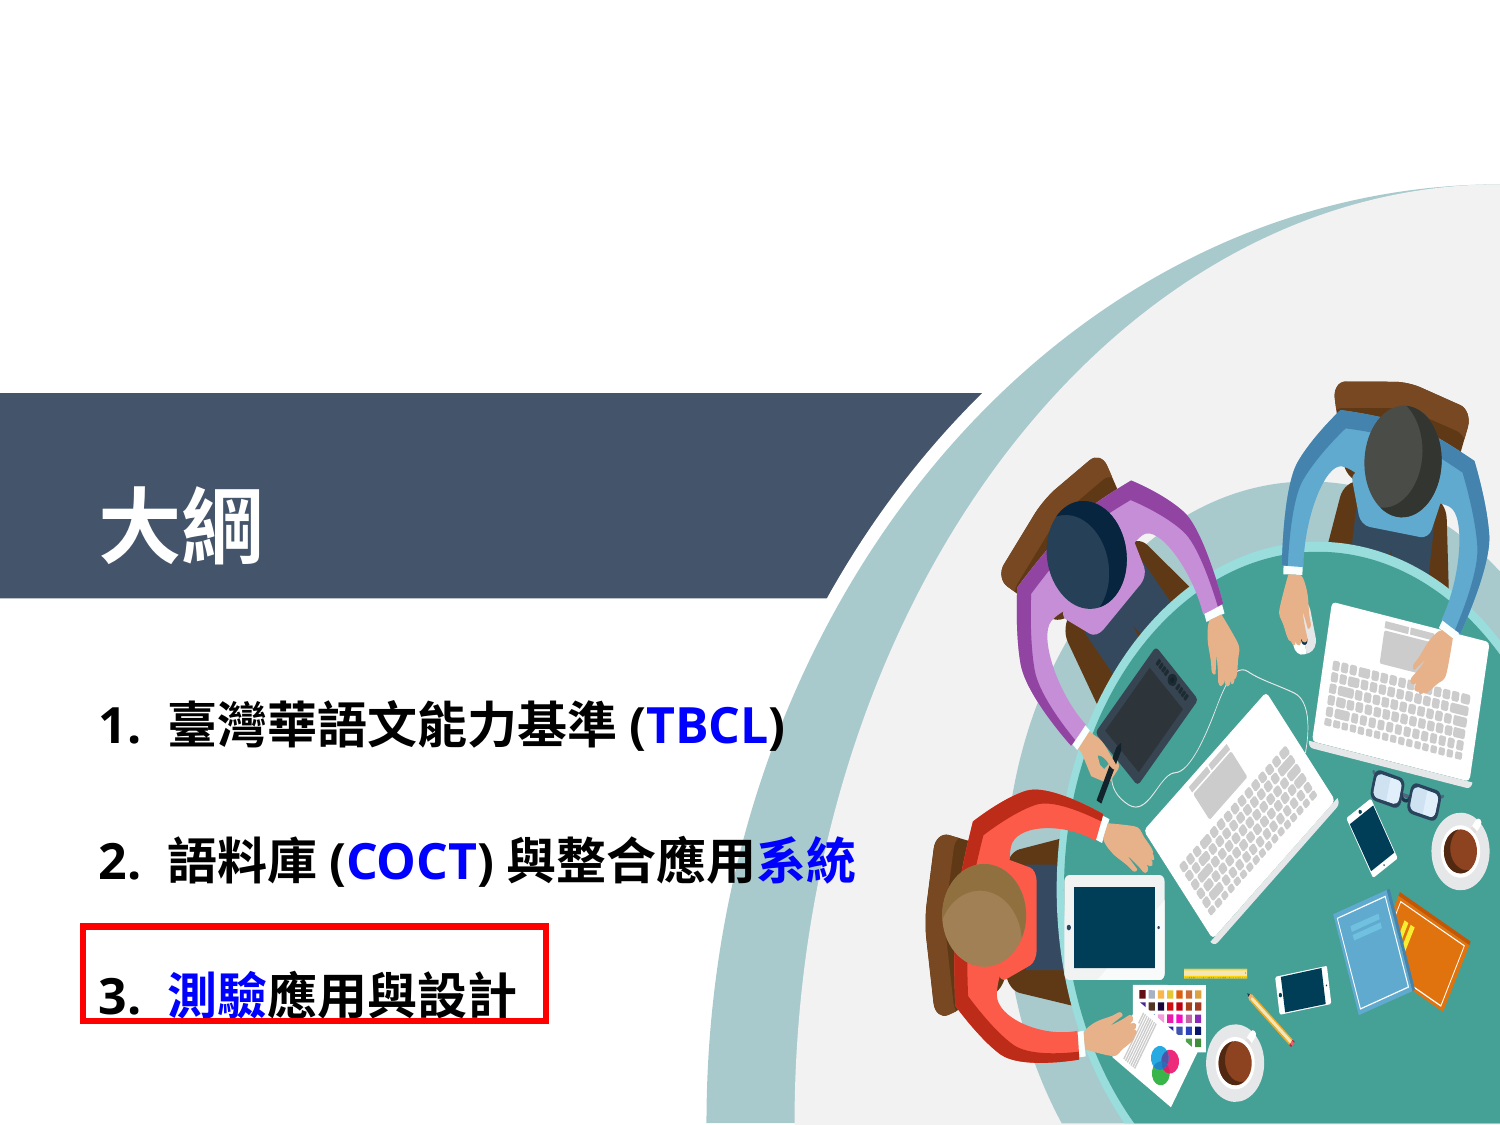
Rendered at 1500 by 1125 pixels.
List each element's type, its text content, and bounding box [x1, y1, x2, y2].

text_box [82, 925, 547, 1022]
title 大綱 [83, 436, 750, 582]
list 臺灣華語文能力基準(TBCL) 語料庫(COCT)與整合應用系統 測驗應用與設計 [83, 582, 894, 993]
